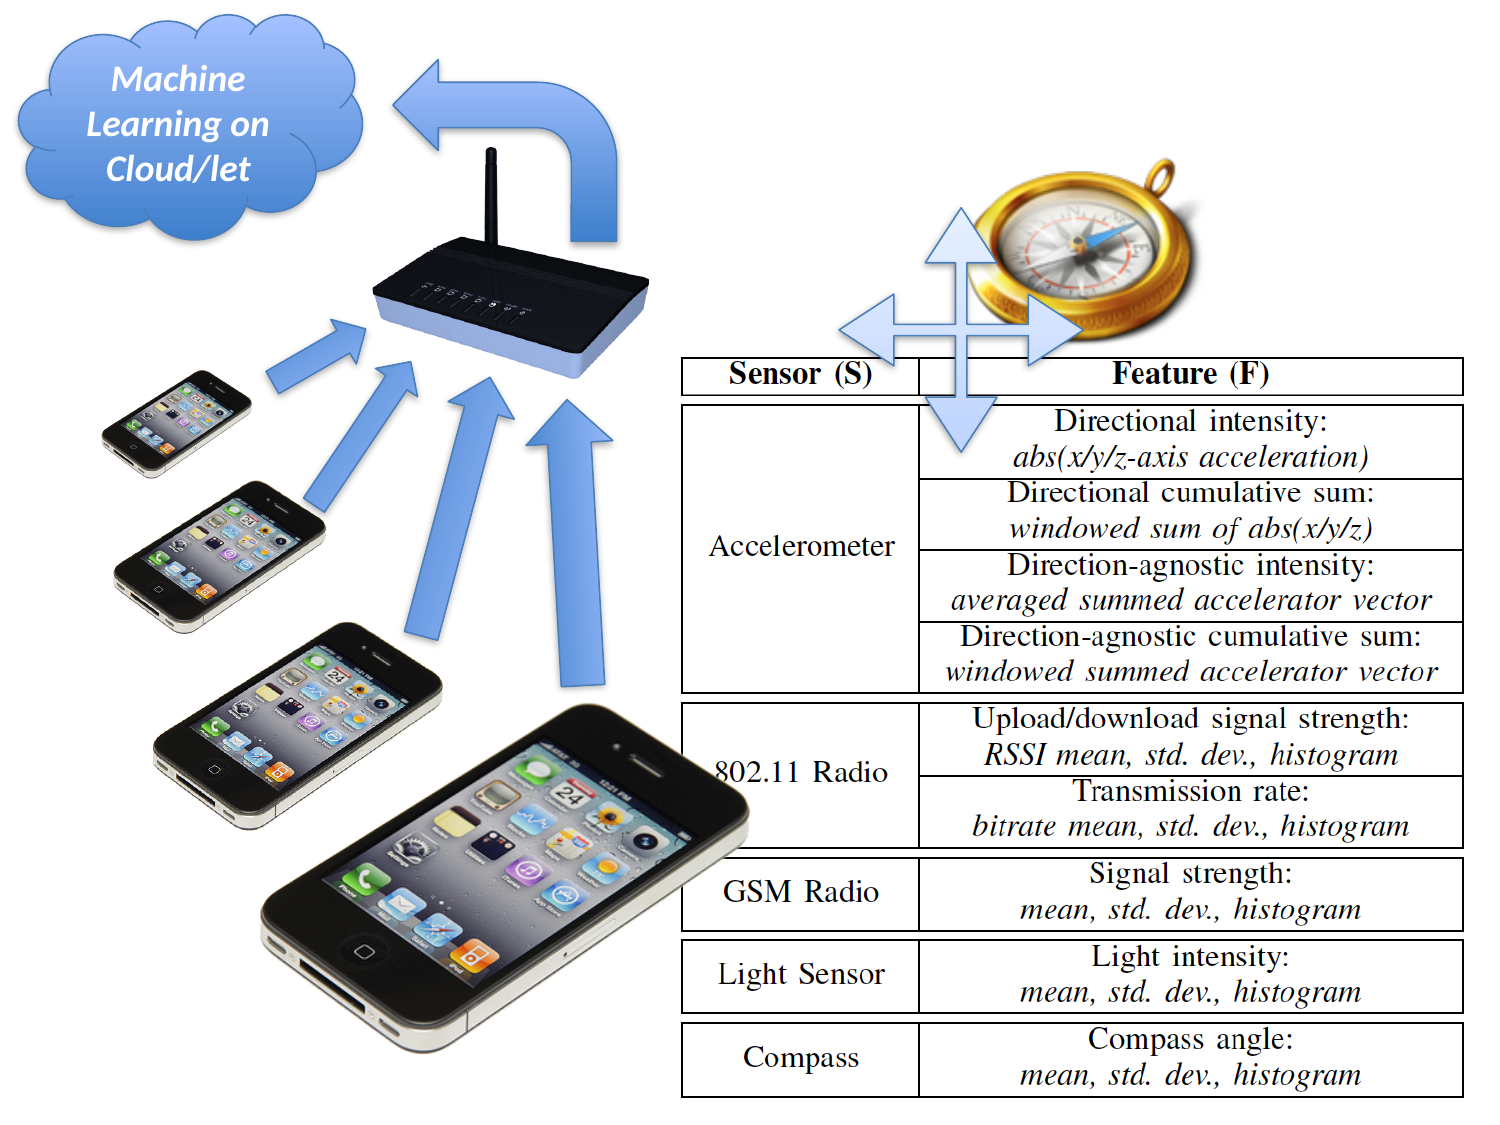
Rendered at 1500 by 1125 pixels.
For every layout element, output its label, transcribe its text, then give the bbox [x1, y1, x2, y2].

text_box [318, 388, 419, 495]
text_box Machine Learning on Cloud/let [17, 14, 364, 241]
text_box [265, 318, 365, 395]
text_box [392, 58, 616, 144]
picture [370, 145, 650, 380]
text_box [838, 214, 956, 345]
text_box [408, 388, 515, 612]
text_box [525, 399, 614, 688]
picture [99, 126, 1468, 1107]
